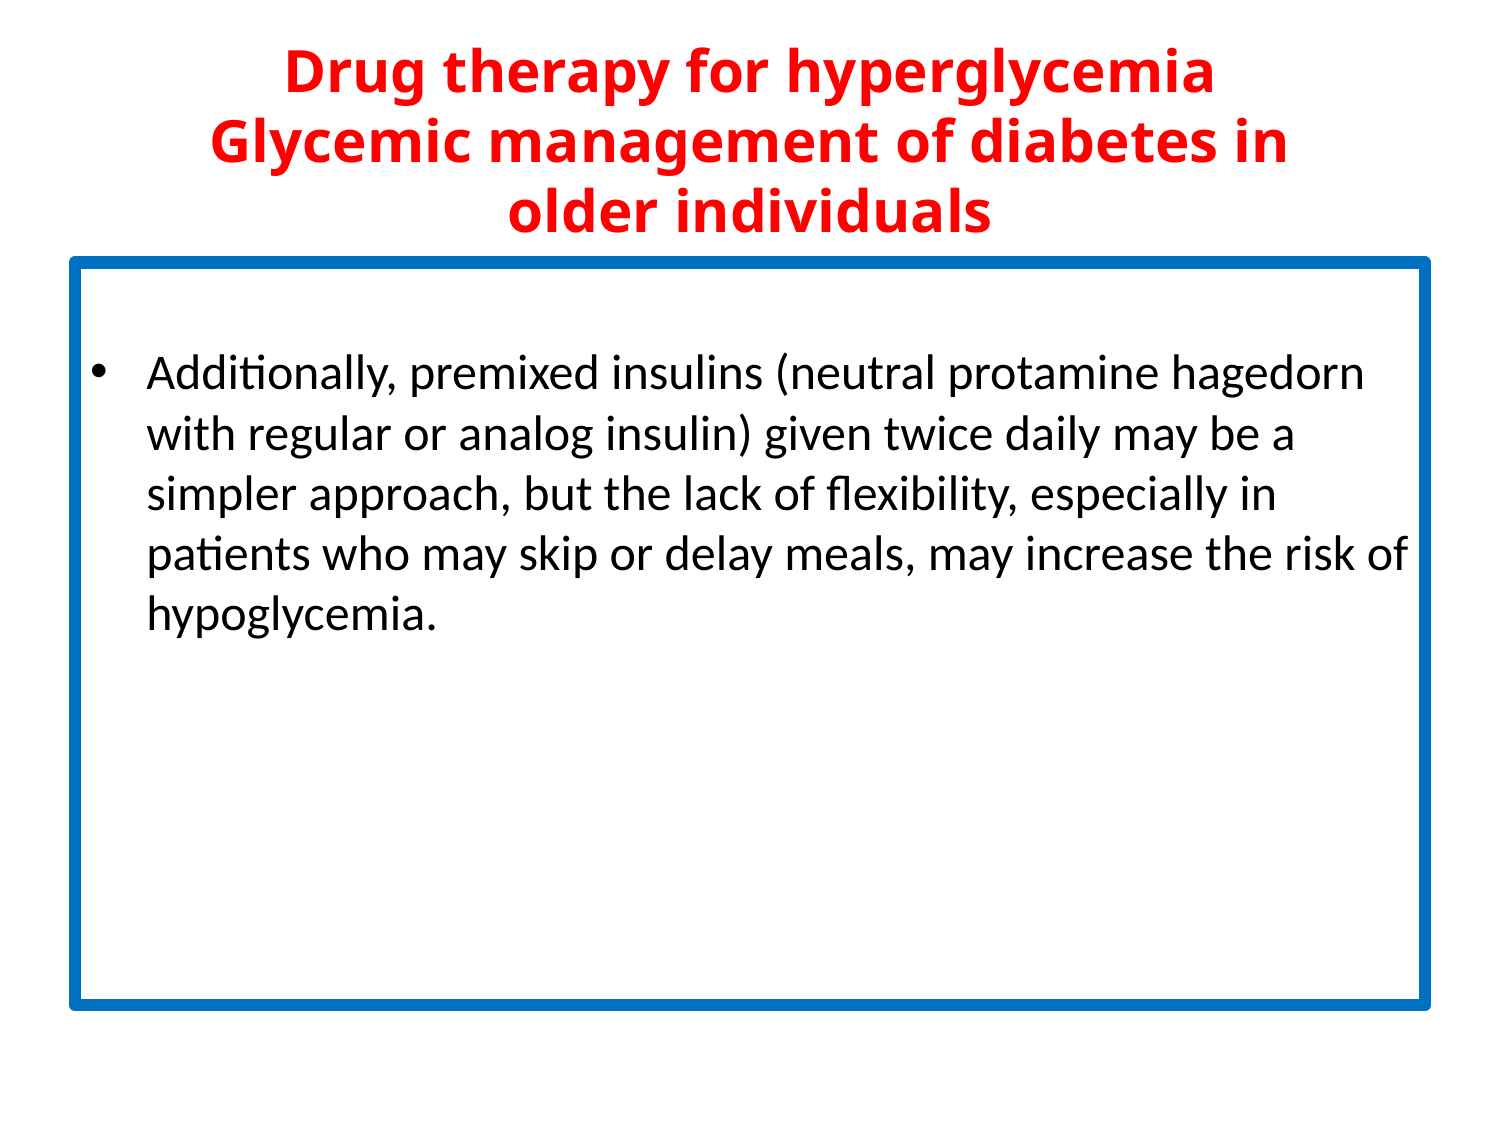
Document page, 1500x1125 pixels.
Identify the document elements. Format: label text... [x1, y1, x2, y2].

title Drug therapy for hyperglycemia Glycemic management of diabetes in older individuals [75, 45, 1425, 233]
list Additionally, premixed insulins (neutral protamine hagedorn with regular or analog insulin) given twice daily may be a simpler approach, but the lack of flexibility, especially in patients who may skip or delay meals, may increase the risk of hypoglycemia. [75, 262, 1425, 1005]
